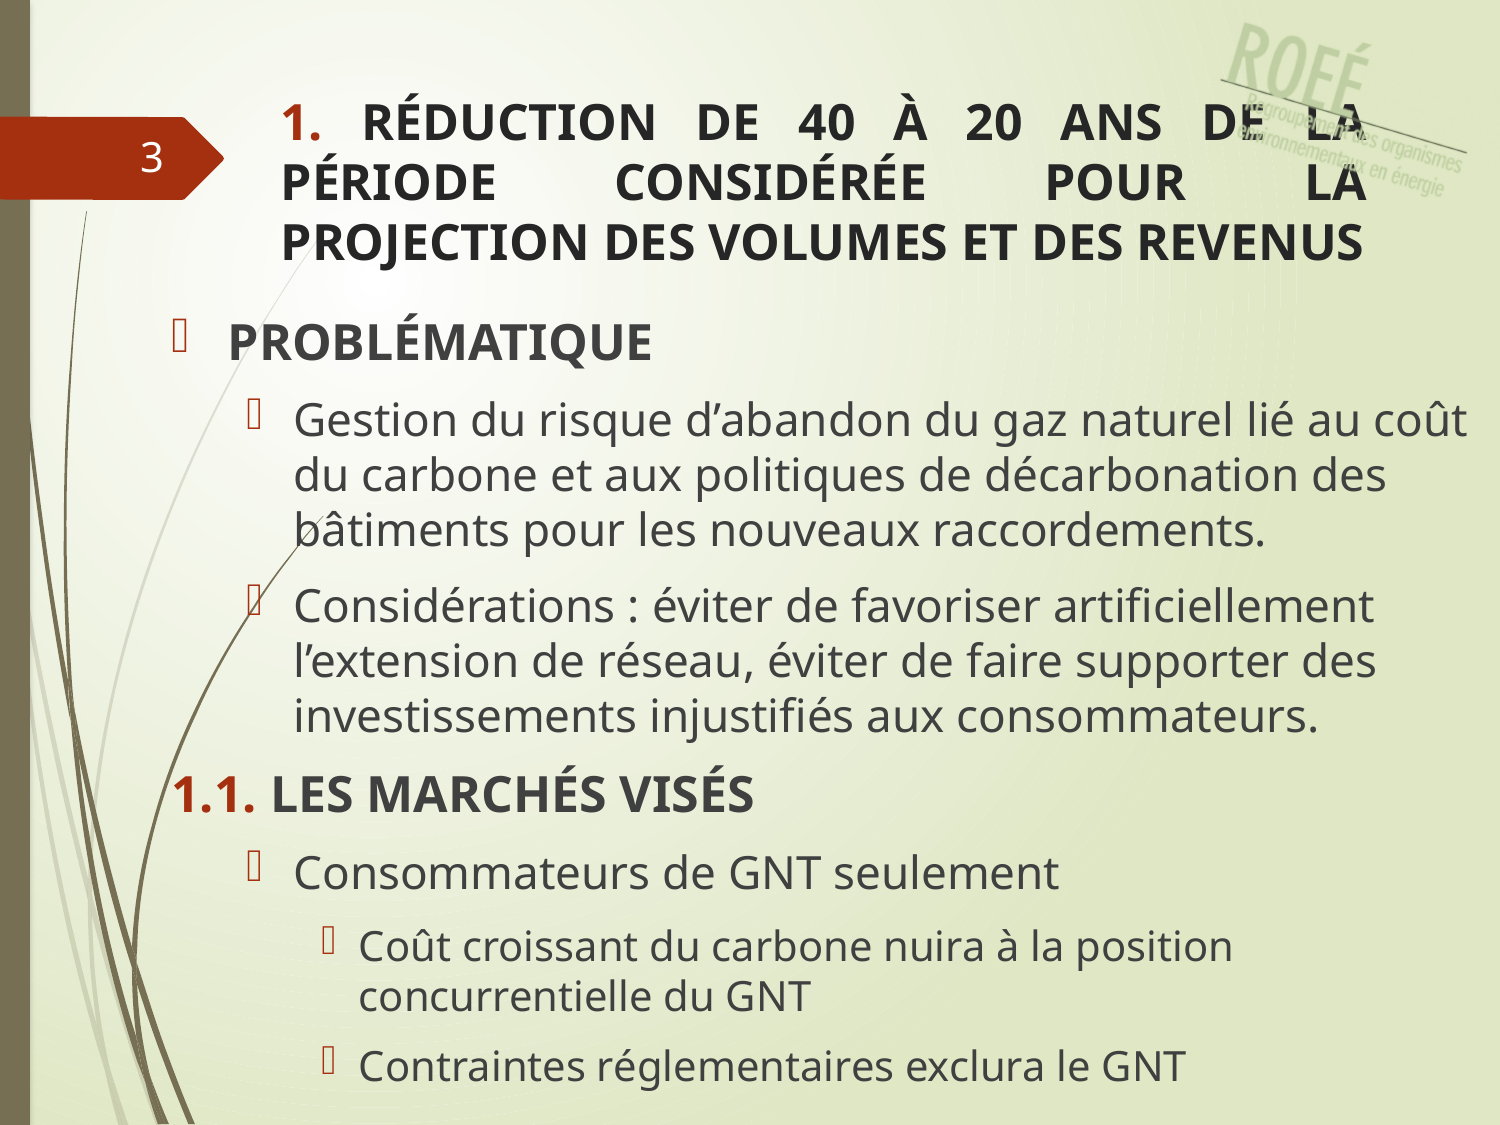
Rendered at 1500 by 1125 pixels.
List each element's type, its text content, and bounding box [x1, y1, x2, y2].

list PROBLÉMATIQUE Gestion du risque d’abandon du gaz naturel lié au coût du carbone et aux politiques de décarbonation des bâtiments pour les nouveaux raccordements. Considérations : éviter de favoriser artificiellement l’extension de réseau, éviter de faire supporter des investissements injustifiés aux consommateurs. 1.1. LES MARCHÉS VISÉS Consommateurs de GNT seulement Coût croissant du carbone nuira à la position concurrentielle du GNT Contraintes réglementaires exclura le GNT [156, 302, 1492, 1051]
slide_number 3 [83, 129, 180, 190]
picture [1198, 18, 1500, 195]
title 1. RÉDUCTION DE 40 À 20 ANS DE LA PÉRIODE CONSIDÉRÉE POUR LA PROJECTION DES VOLUMES ET DES REVENUS [265, 83, 1382, 237]
